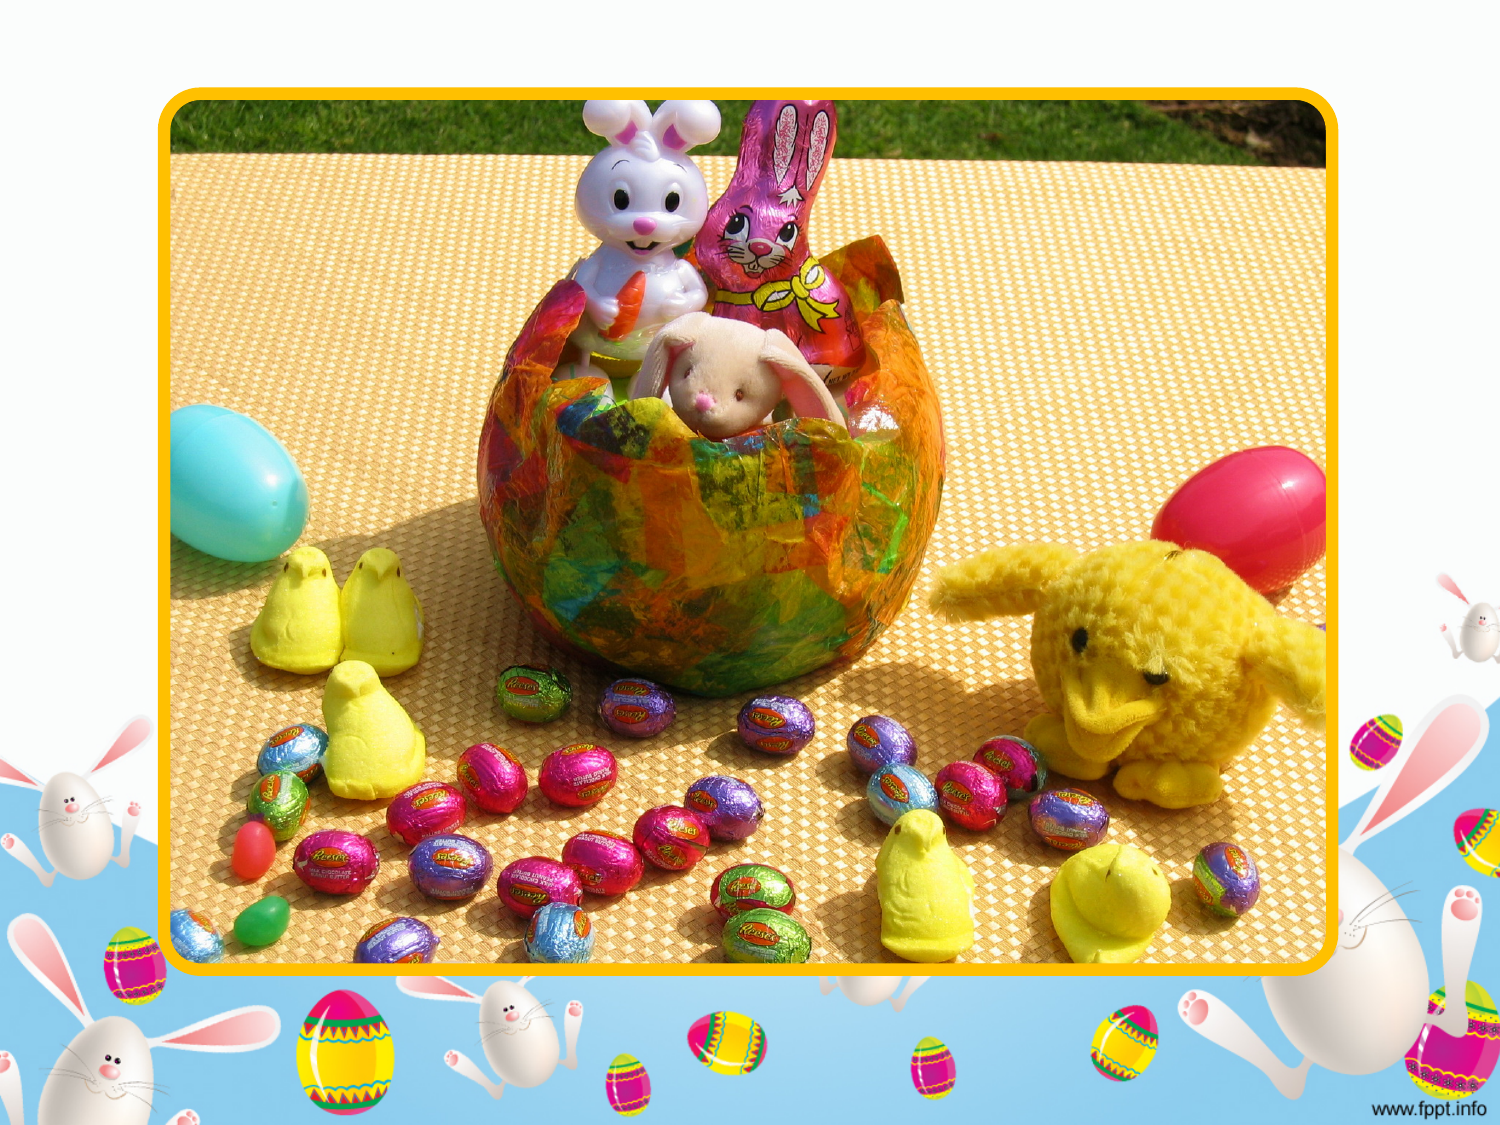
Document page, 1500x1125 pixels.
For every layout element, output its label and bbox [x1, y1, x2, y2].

list [163, 93, 1333, 970]
picture [0, 0, 1500, 1125]
